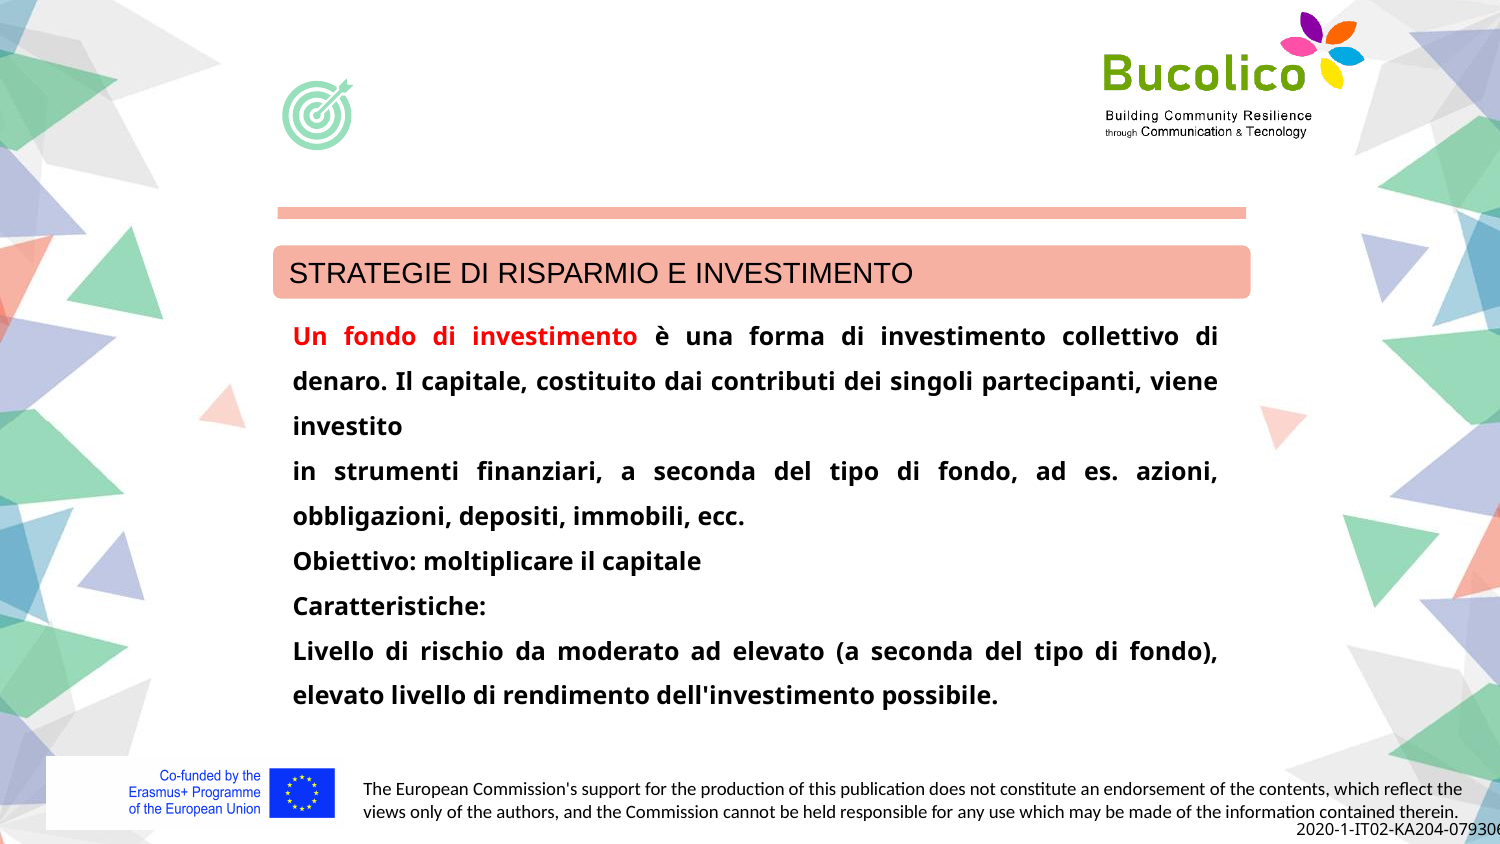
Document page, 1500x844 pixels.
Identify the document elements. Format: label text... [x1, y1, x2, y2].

text_box The European Commission's support for the production of this publication does not constitute an endorsement of the contents, which reflect the views only of the authors, and the Commission cannot be held responsible for any use which may be made of the information contained therein. [348, 769, 1486, 830]
picture [0, 0, 1500, 844]
text_box Un fondo di investimento è una forma di investimento collettivo di denaro. Il capitale, costituito dai contributi dei singoli partecipanti, viene investito in strumenti finanziari, a seconda del tipo di fondo, ad es. azioni, obbligazioni, depositi, immobili, ecc. Obiettivo: moltiplicare il capitale Caratteristiche: Livello di rischio da moderato ad elevato (a seconda del tipo di fondo), elevato livello di rendimento dell'investimento possibile. [277, 301, 1236, 718]
text_box STRATEGIE DI RISPARMIO E INVESTIMENTO [270, 243, 1253, 301]
text_box [282, 78, 354, 151]
text_box [277, 207, 1247, 219]
